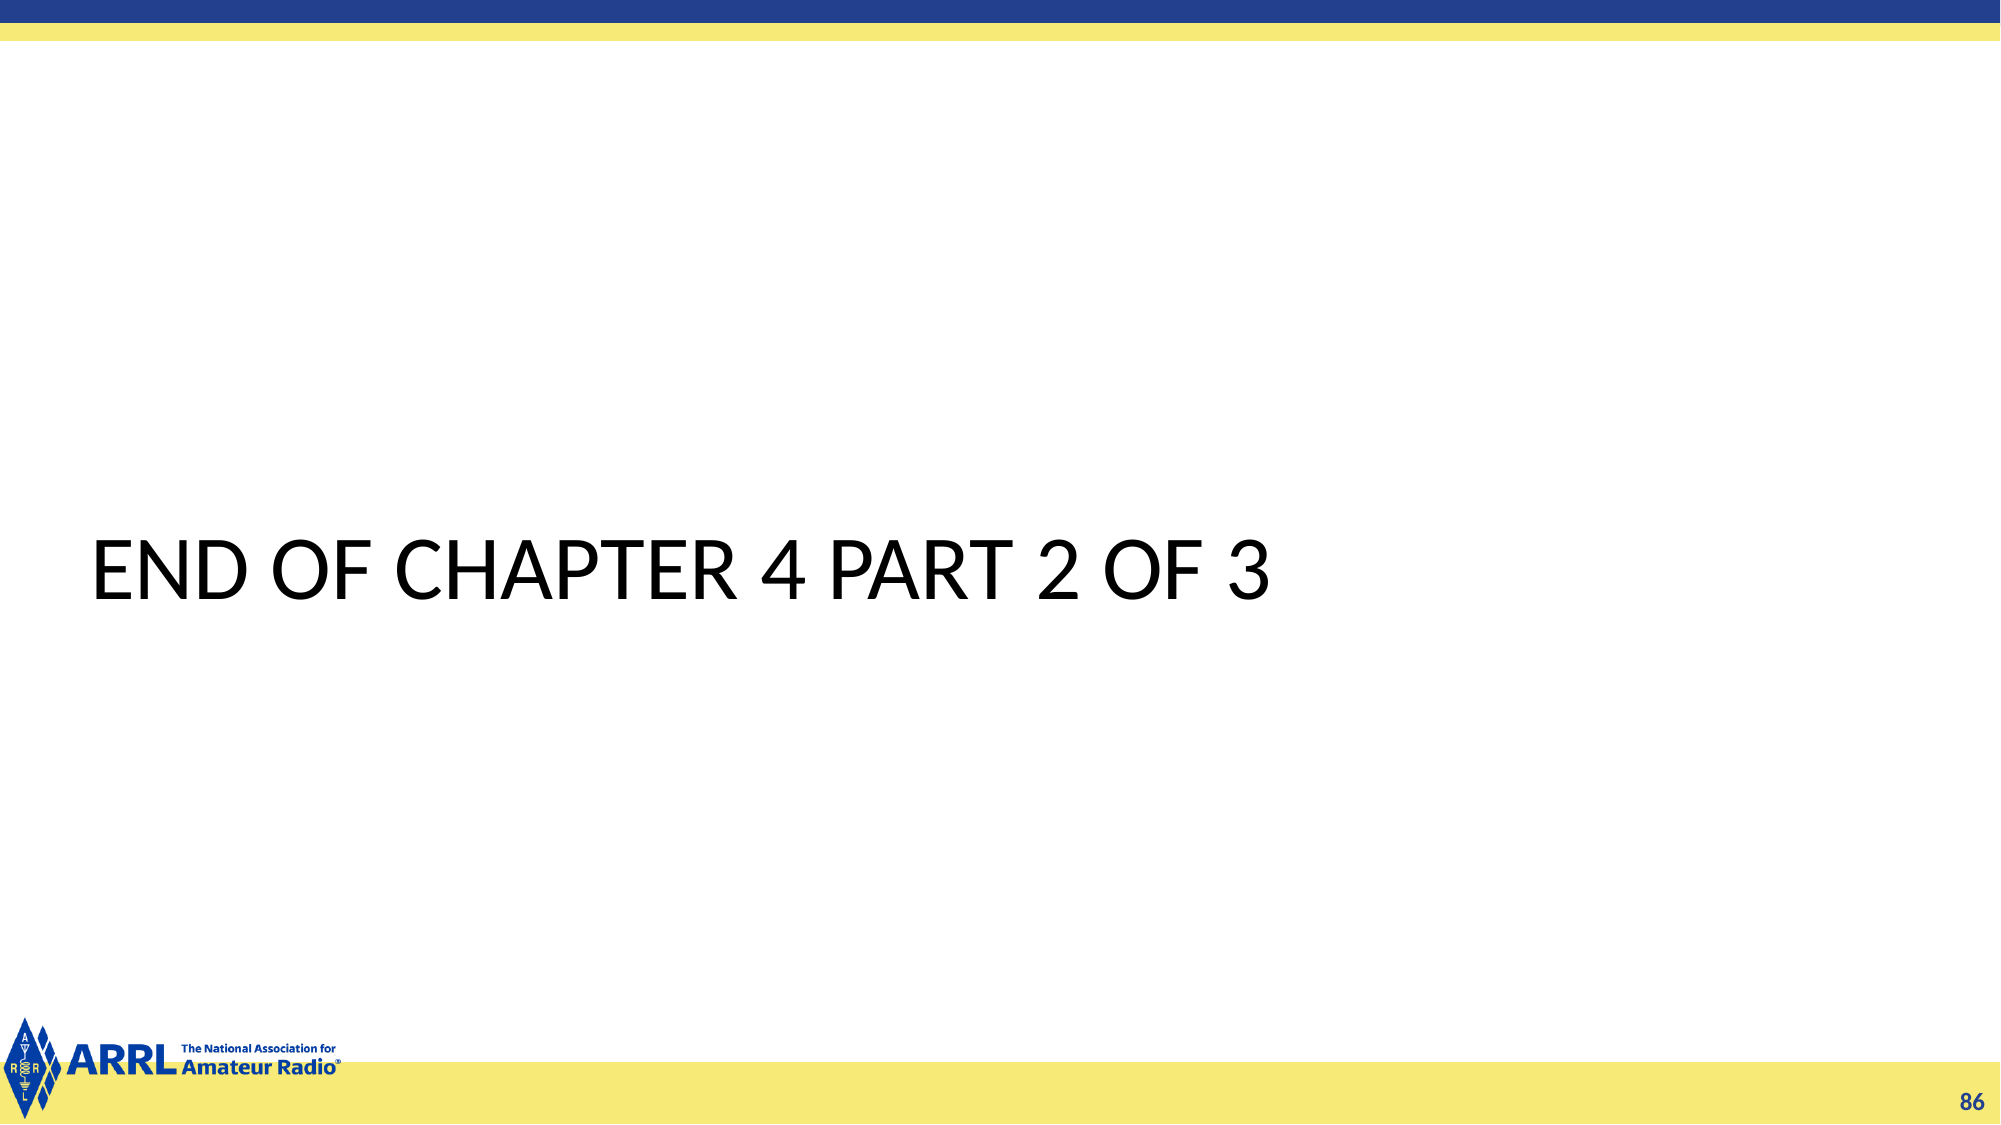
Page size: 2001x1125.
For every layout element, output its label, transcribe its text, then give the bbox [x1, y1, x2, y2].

title END OF CHAPTER 4 PART 2 OF 3 [75, 512, 1875, 700]
picture [1, 1015, 342, 1121]
